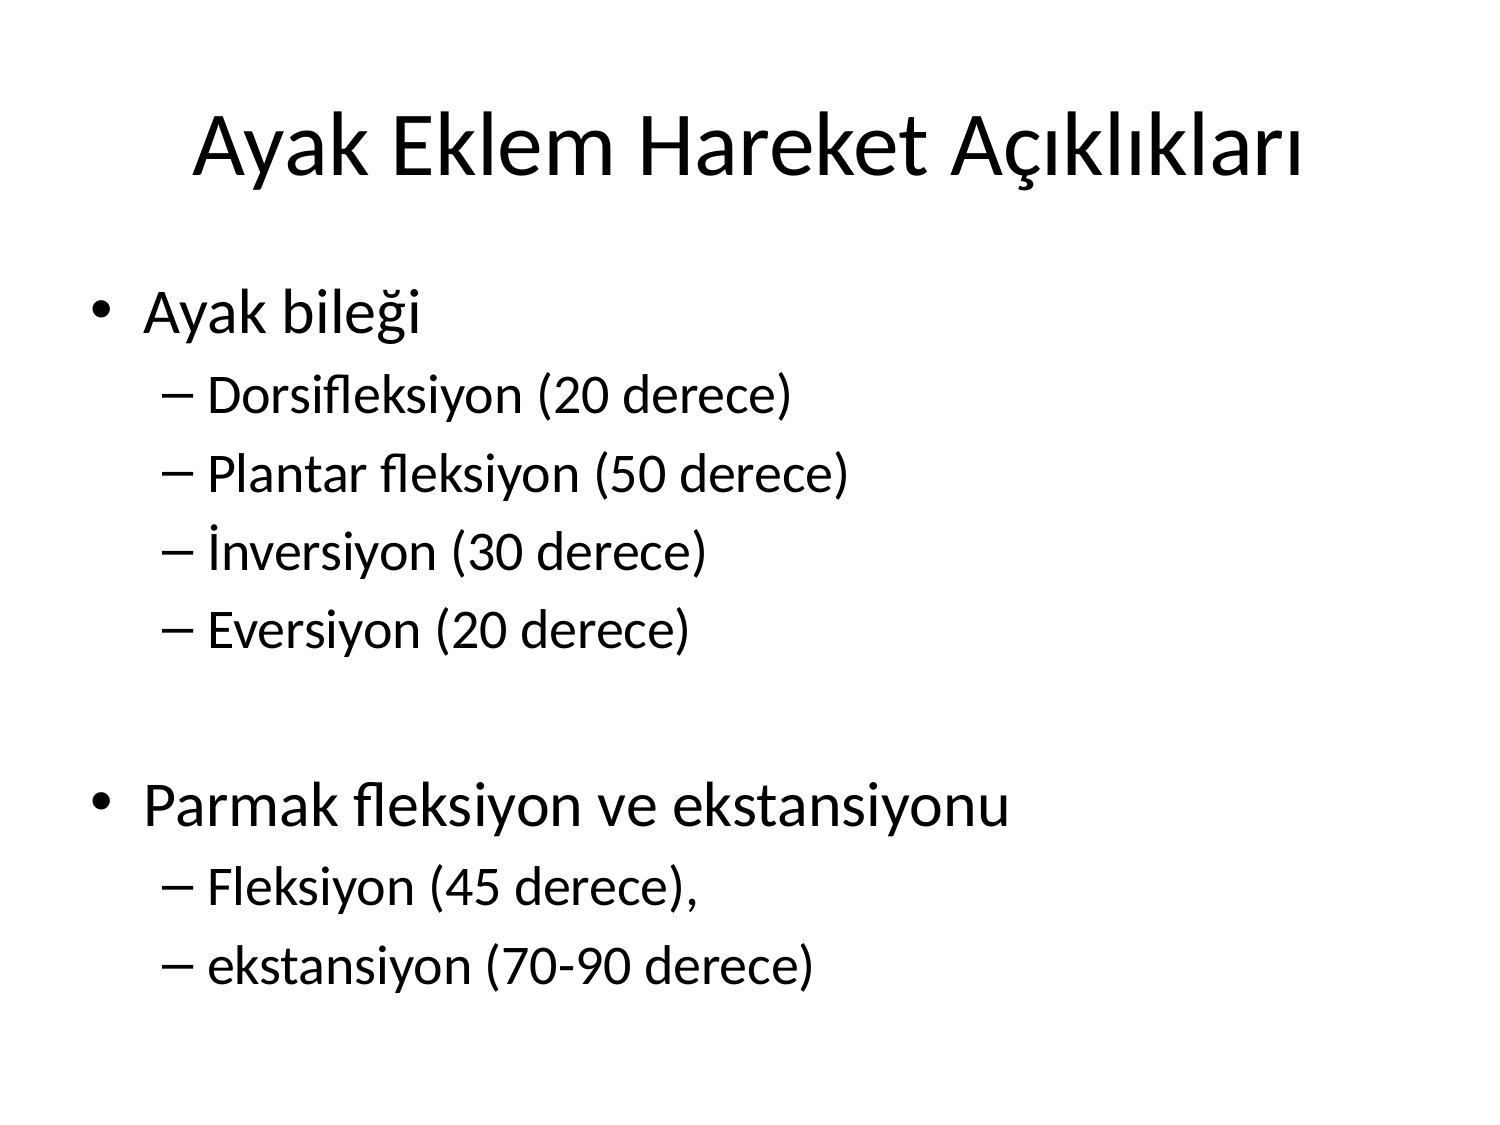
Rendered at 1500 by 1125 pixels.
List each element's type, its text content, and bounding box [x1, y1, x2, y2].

list Ayak bileği Dorsifleksiyon (20 derece) Plantar fleksiyon (50 derece) İnversiyon (30 derece) Eversiyon (20 derece) Parmak fleksiyon ve ekstansiyonu Fleksiyon (45 derece), ekstansiyon (70-90 derece) [75, 262, 1425, 1005]
title Ayak Eklem Hareket Açıklıkları [75, 45, 1425, 233]
